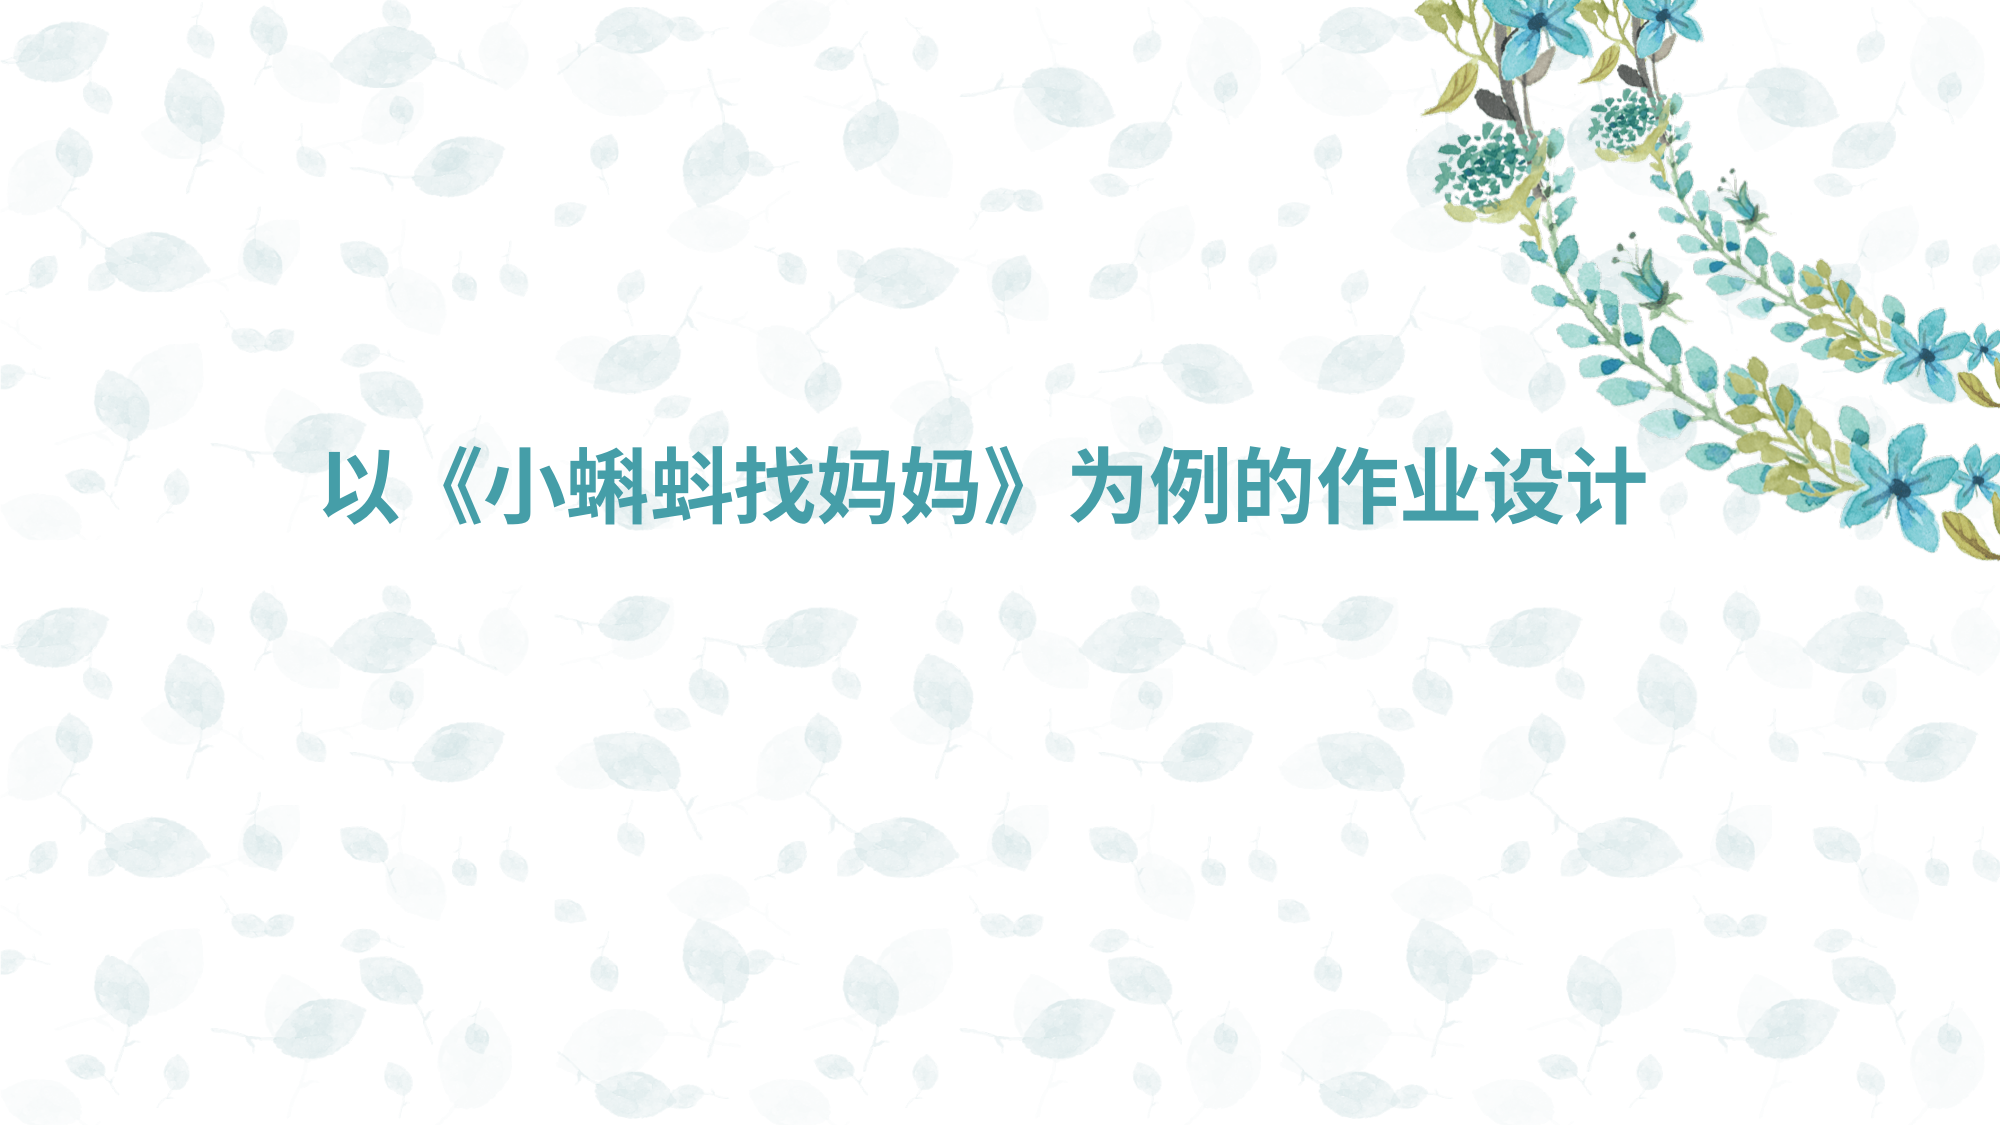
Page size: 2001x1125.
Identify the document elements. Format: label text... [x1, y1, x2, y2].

text_box 以《小蝌蚪找妈妈》为例的作业设计 [302, 427, 1407, 542]
picture [1407, 0, 2000, 580]
